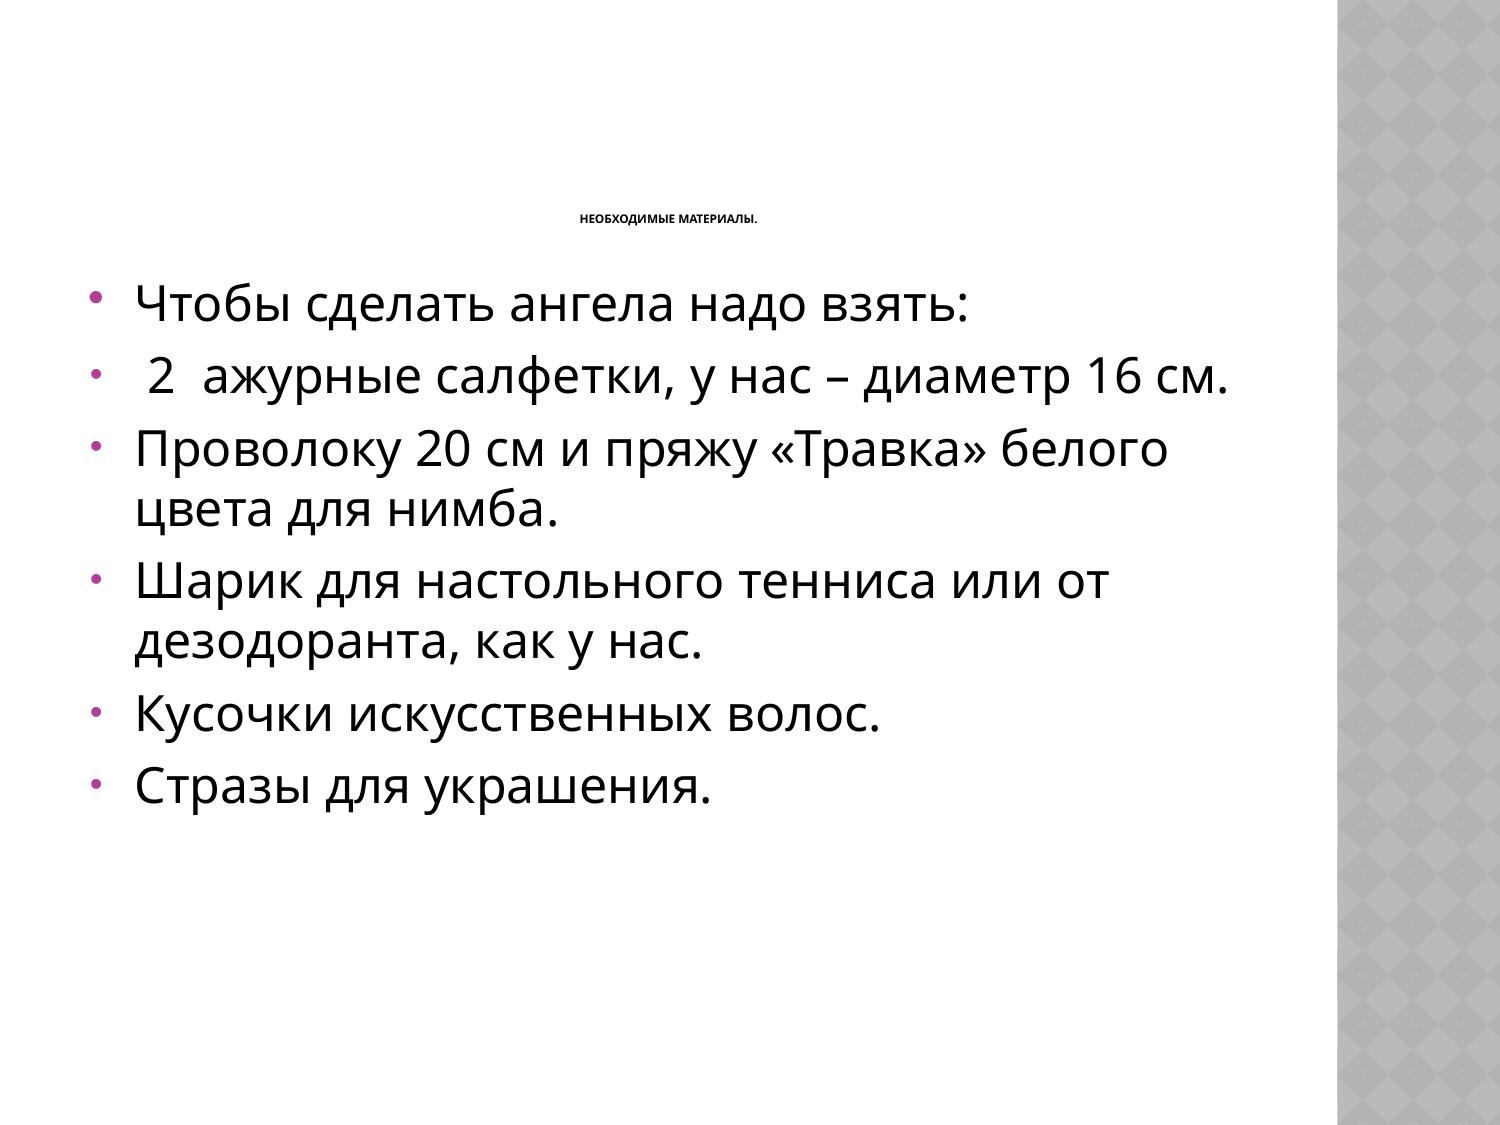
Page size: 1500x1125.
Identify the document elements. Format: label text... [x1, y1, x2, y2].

title Необходимые материалы. [75, 52, 1263, 240]
list Чтобы сделать ангела надо взять: 2 ажурные салфетки, у нас – диаметр 16 см. Проволоку 20 см и пряжу «Травка» белого цвета для нимба. Шарик для настольного тенниса или от дезодоранта, как у нас. Кусочки искусственных волос. Стразы для украшения. [75, 264, 1263, 1059]
